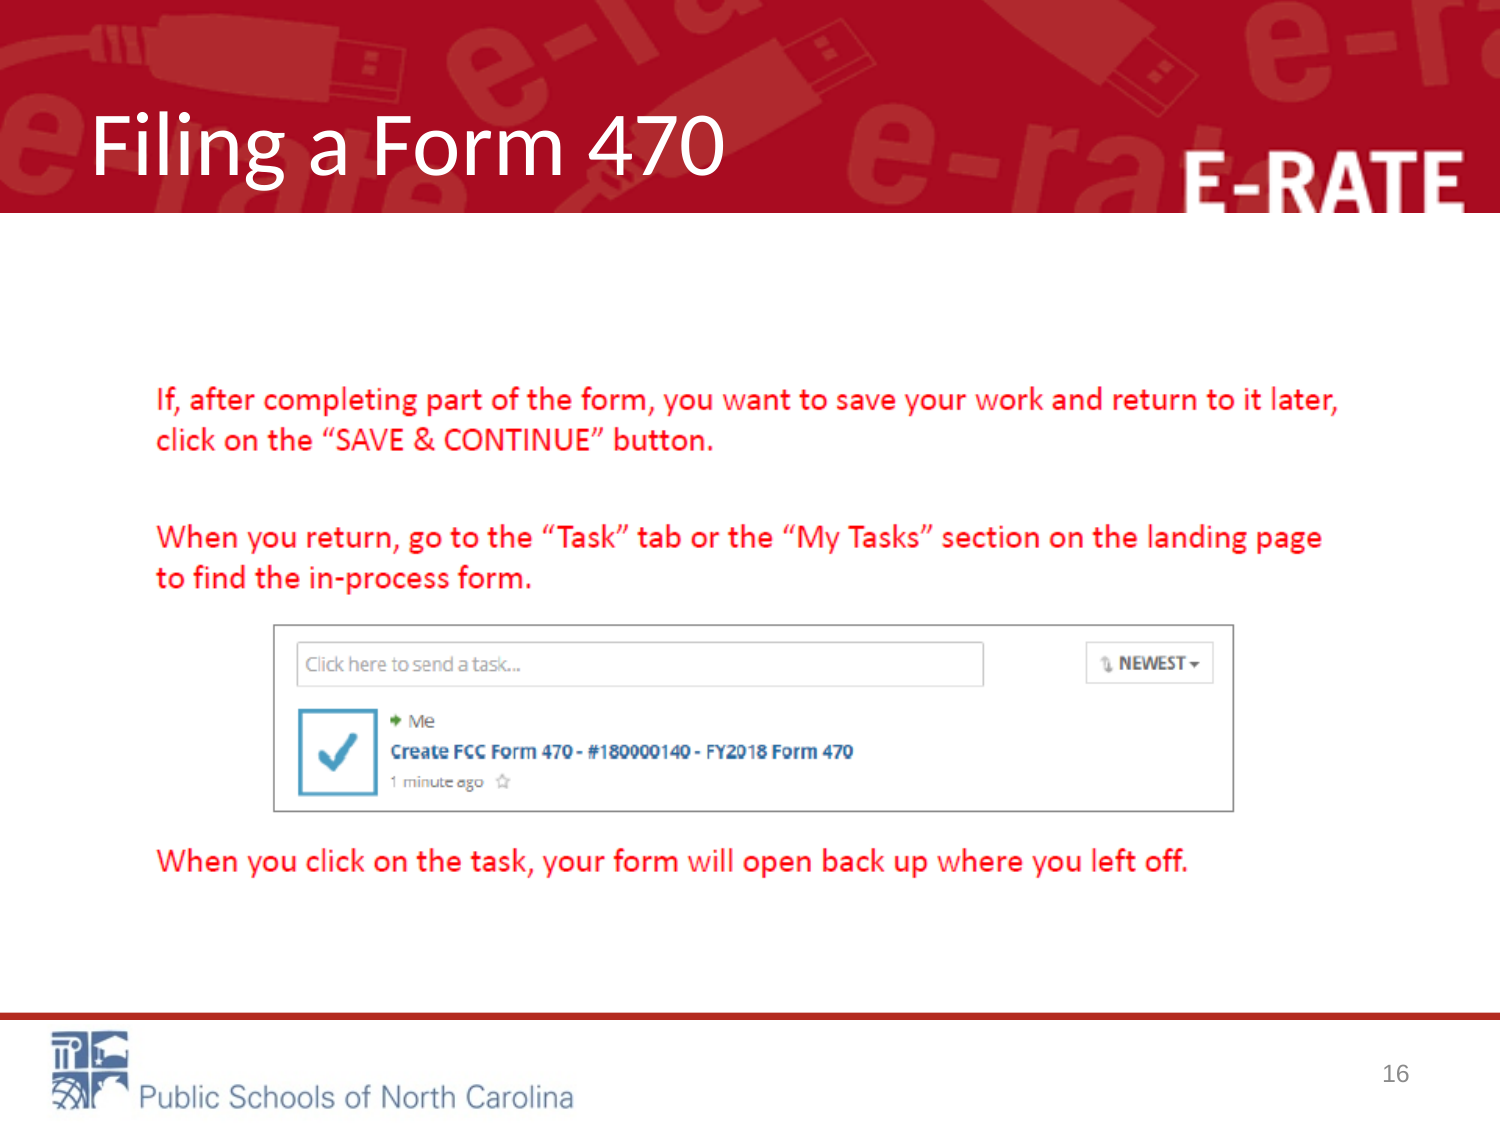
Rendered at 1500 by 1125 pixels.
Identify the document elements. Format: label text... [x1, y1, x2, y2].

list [124, 381, 1376, 886]
title Filing a Form 470 [75, 45, 1425, 233]
picture [0, 1024, 1500, 1124]
slide_number 16 [1074, 1042, 1425, 1103]
picture [0, 0, 1500, 213]
